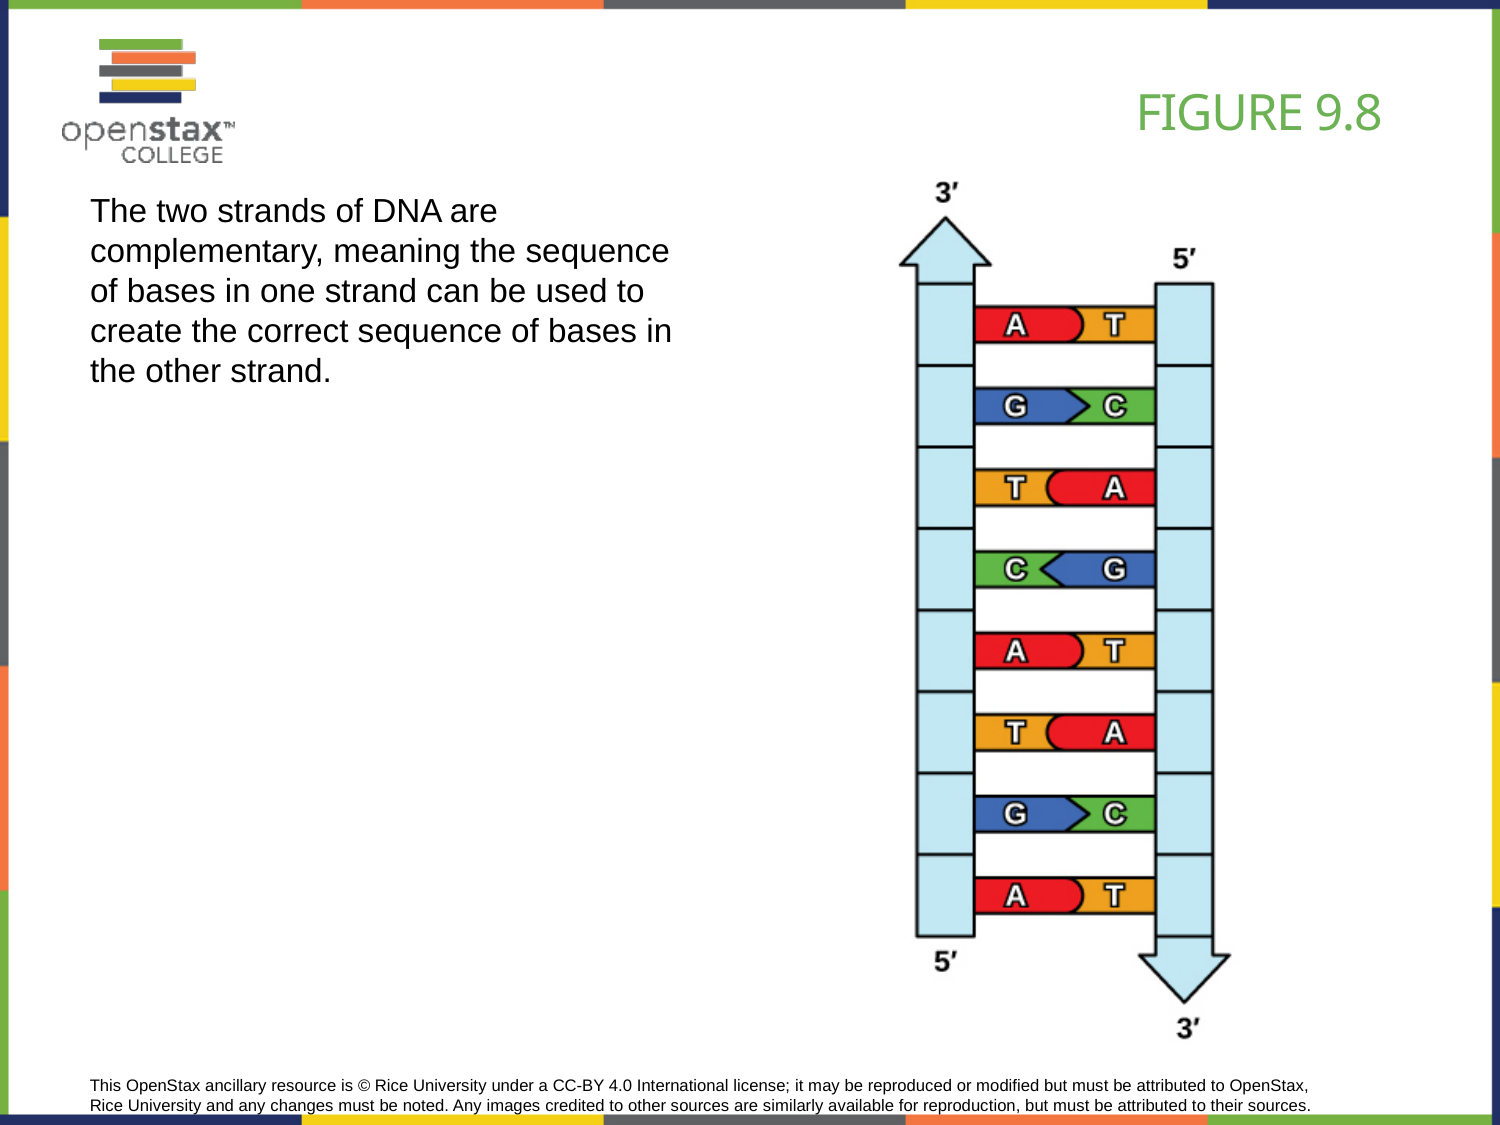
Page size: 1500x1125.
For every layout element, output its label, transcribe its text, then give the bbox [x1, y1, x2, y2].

picture [0, 0, 1500, 1125]
text_box This OpenStax ancillary resource is © Rice University under a CC-BY 4.0 International license; it may be reproduced or modified but must be attributed to OpenStax, Rice University and any changes must be noted. Any images credited to other sources are similarly available for reproduction, but must be attributed to their sources. [75, 1067, 1336, 1114]
title Figure 9.8 [242, 39, 1398, 148]
list The two strands of DNA are complementary, meaning the sequence of bases in one strand can be used to create the correct sequence of bases in the other strand. [75, 181, 717, 1045]
